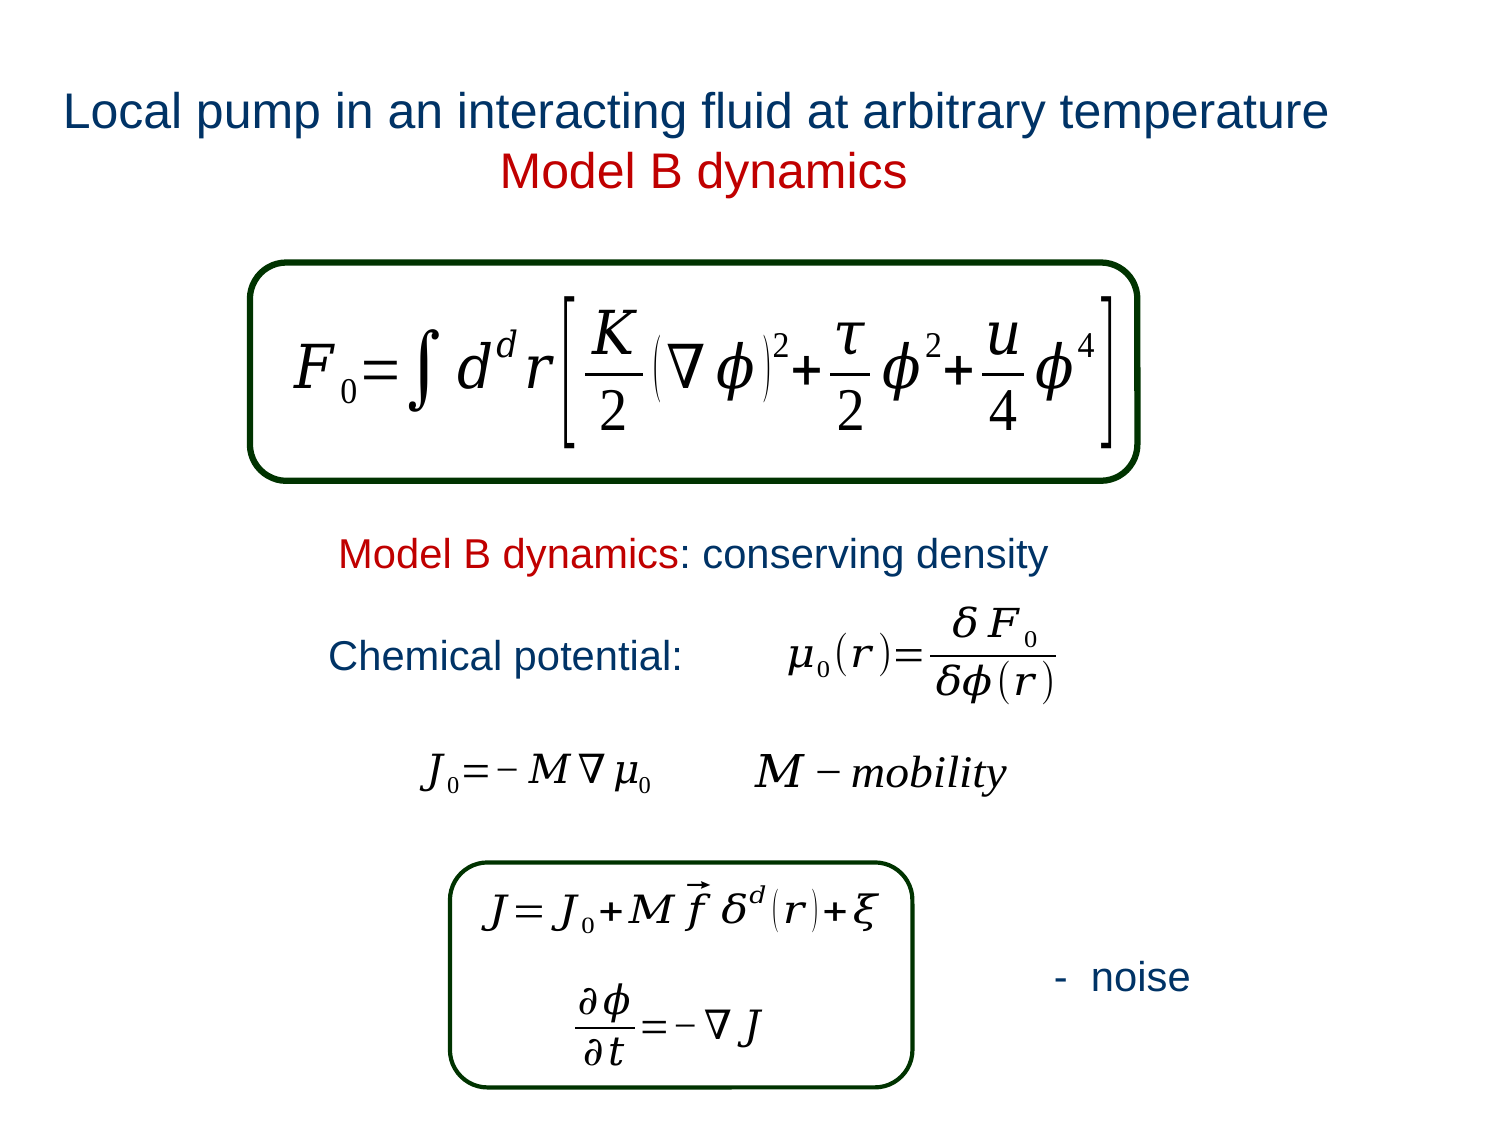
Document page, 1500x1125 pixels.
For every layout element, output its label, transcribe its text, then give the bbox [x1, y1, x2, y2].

text_box Local pump in an interacting fluid at arbitrary temperature Model B dynamics [48, 71, 1360, 206]
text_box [449, 862, 913, 1088]
text_box Model B dynamics: conserving density [323, 519, 1064, 585]
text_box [416, 747, 1011, 800]
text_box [311, 601, 1060, 708]
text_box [249, 262, 1138, 482]
